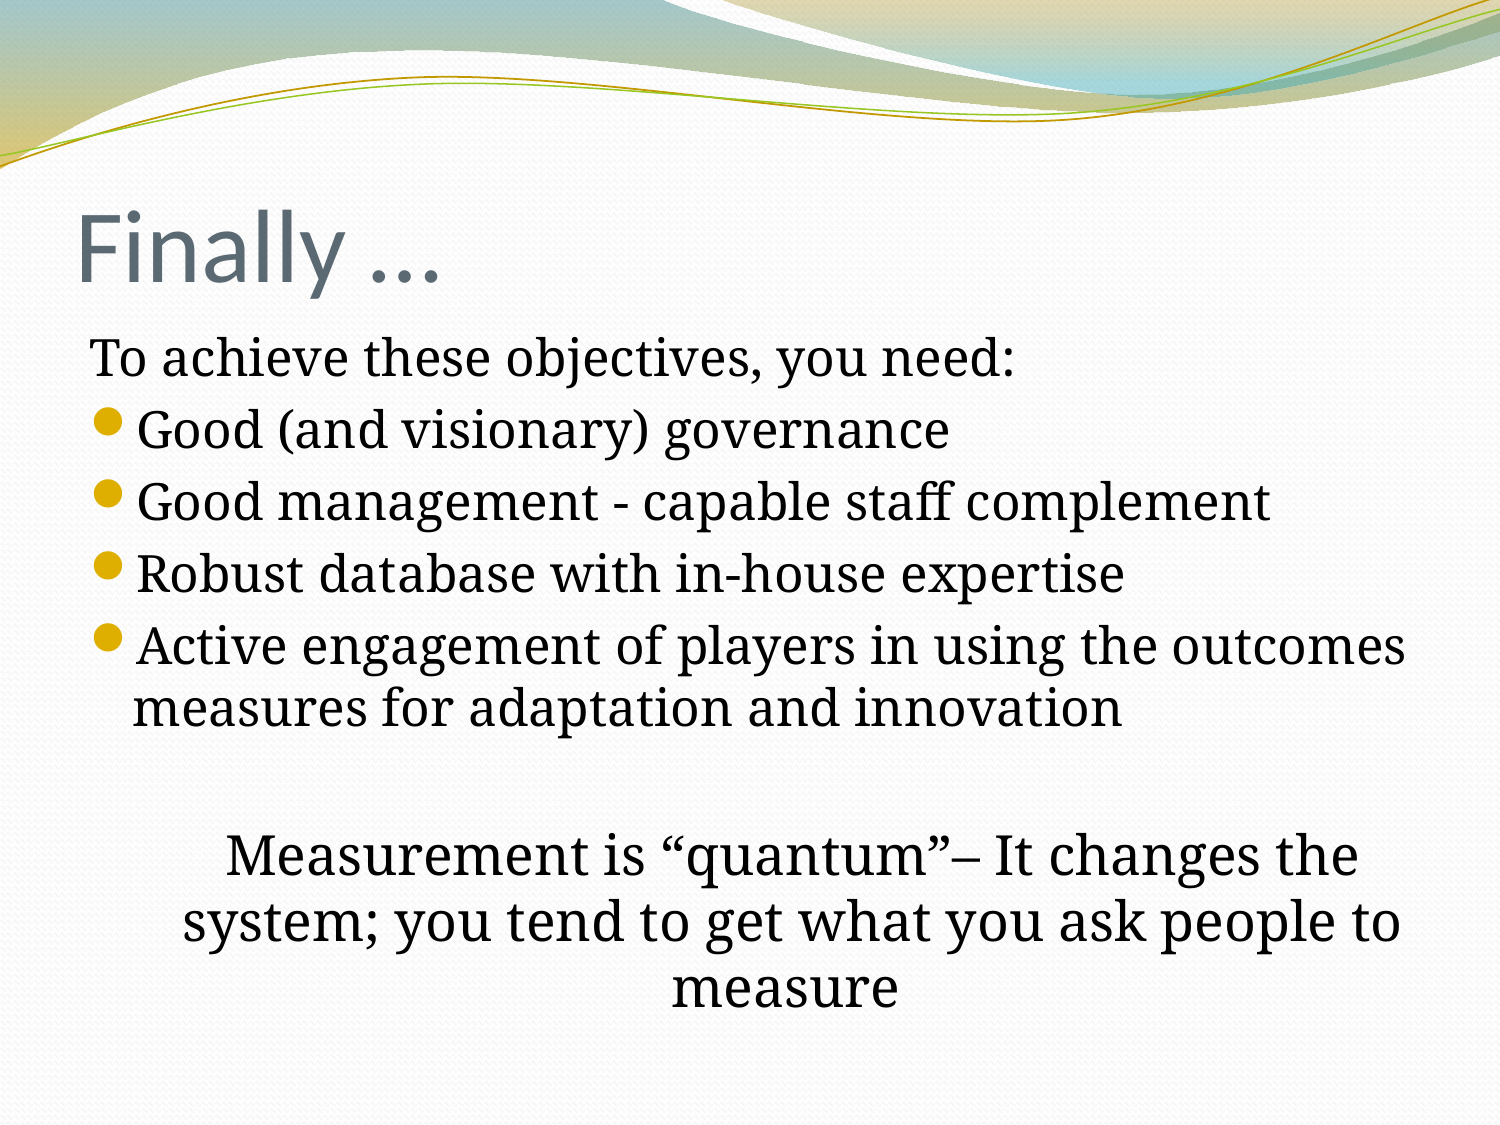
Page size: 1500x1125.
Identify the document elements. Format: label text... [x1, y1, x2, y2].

list To achieve these objectives, you need: Good (and visionary) governance Good management - capable staff complement Robust database with in-house expertise Active engagement of players in using the outcomes measures for adaptation and innovation Measurement is “quantum”– It changes the system; you tend to get what you ask people to measure [75, 317, 1425, 1038]
title Finally … [75, 115, 1425, 303]
